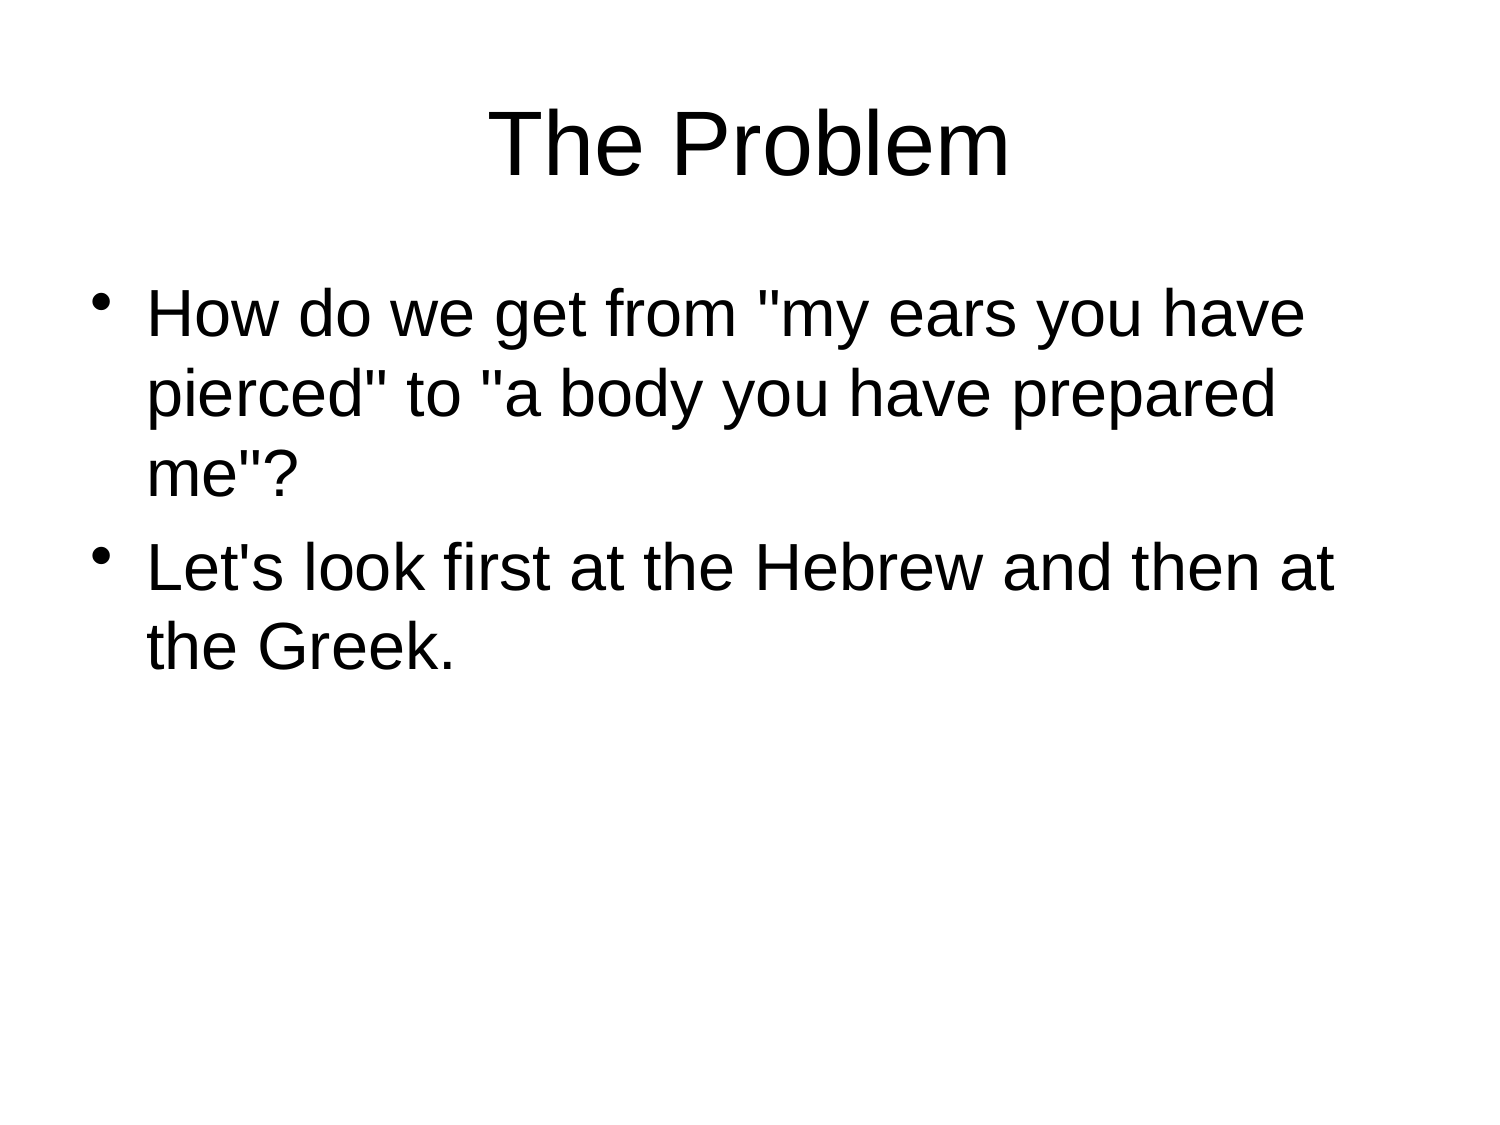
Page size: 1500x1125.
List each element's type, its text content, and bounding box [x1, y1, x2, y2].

list How do we get from "my ears you have pierced" to "a body you have prepared me"? Let's look first at the Hebrew and then at the Greek. [75, 262, 1425, 1005]
title The Problem [75, 45, 1425, 233]
